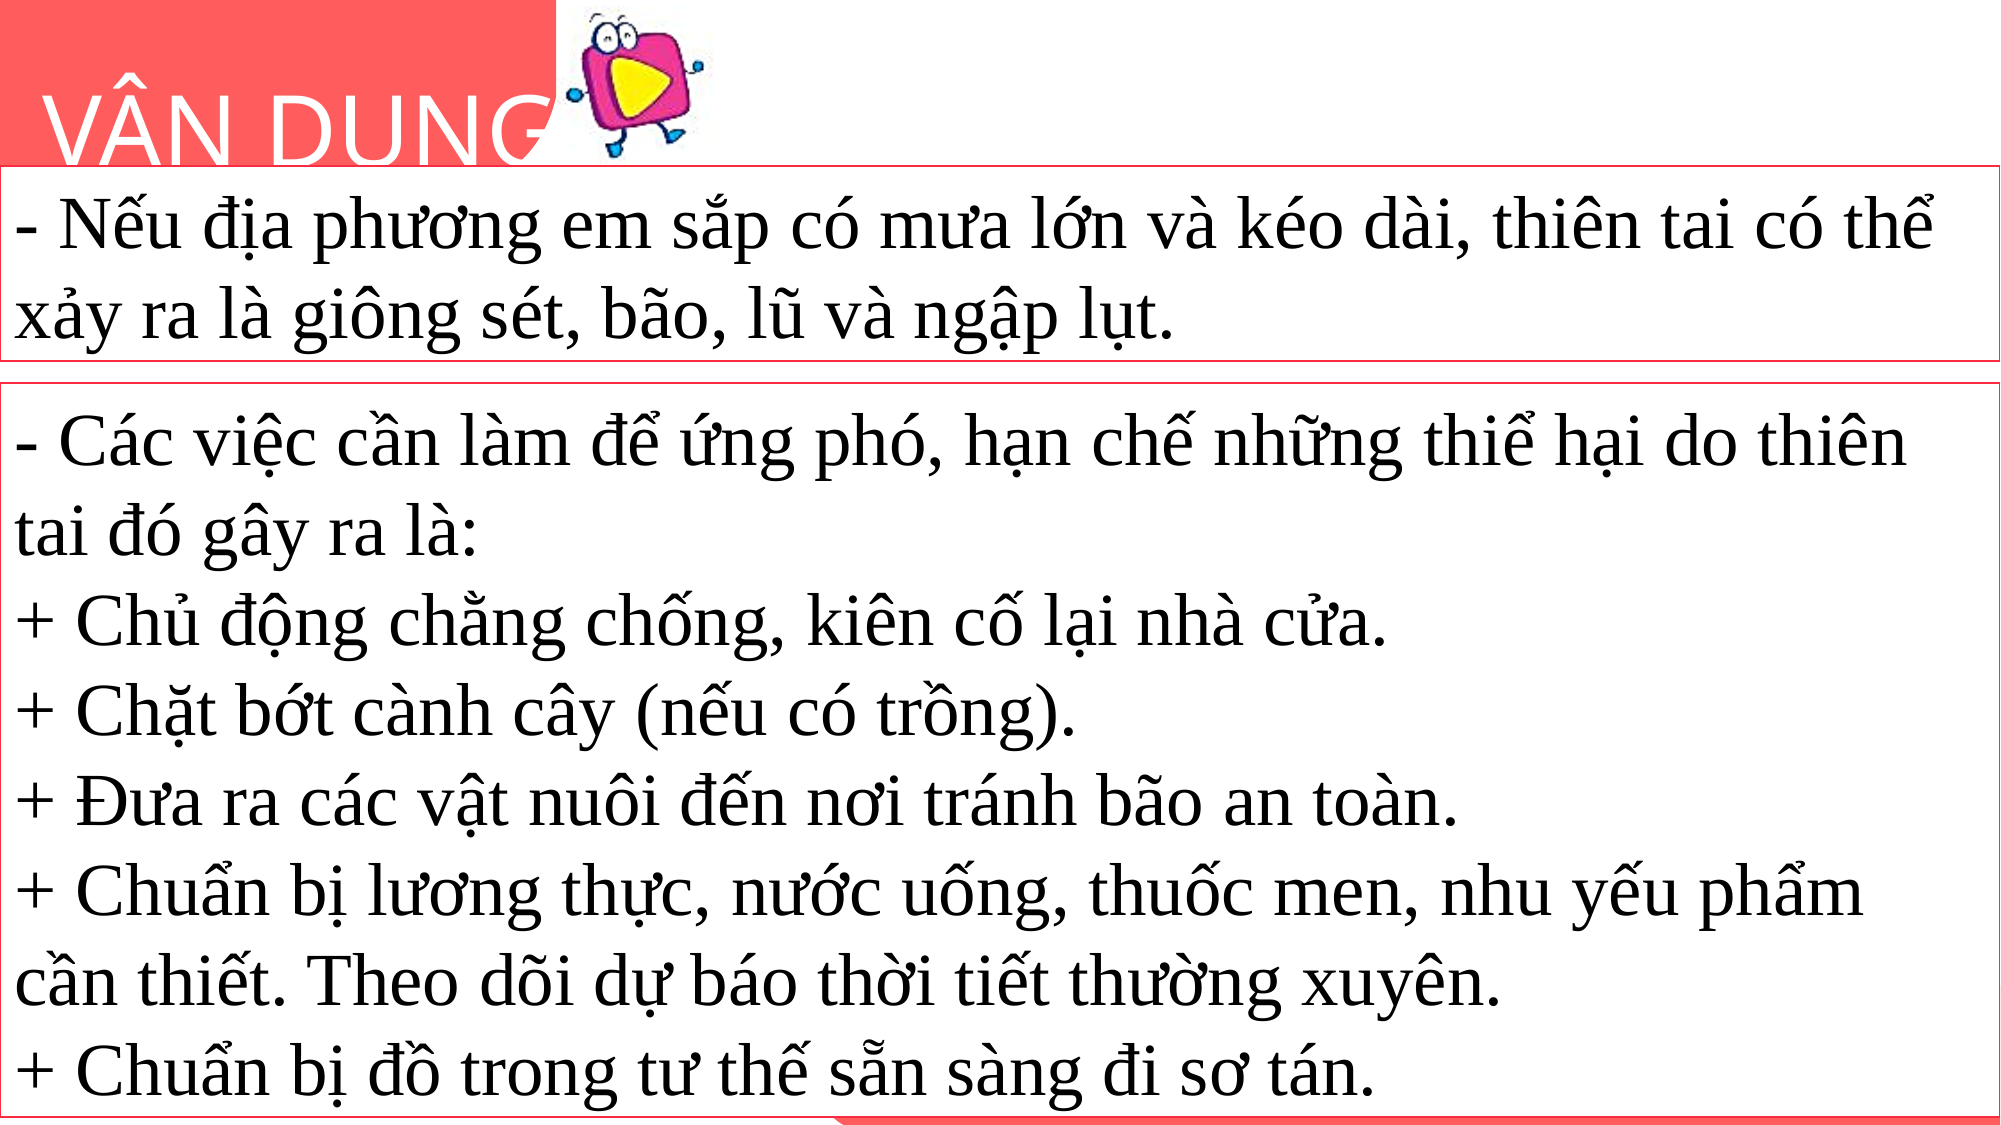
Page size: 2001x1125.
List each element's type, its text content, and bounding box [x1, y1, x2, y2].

text_box - Các việc cần làm để ứng phó, hạn chế những thiể hại do thiên tai đó gây ra là: + Chủ động chằng chống, kiên cố lại nhà cửa. + Chặt bớt cành cây (nếu có trồng). + Đưa ra các vật nuôi đến nơi tránh bão an toàn. + Chuẩn bị lương thực, nước uống, thuốc men, nhu yếu phẩm cần thiết. Theo dõi dự báo thời tiết thường xuyên. + Chuẩn bị đồ trong tư thế sẵn sàng đi sơ tán. [0, 382, 2000, 1118]
picture [557, 0, 714, 165]
text_box - Nếu địa phương em sắp có mưa lớn và kéo dài, thiên tai có thể xảy ra là giông sét, bão, lũ và ngập lụt. [0, 165, 2000, 362]
